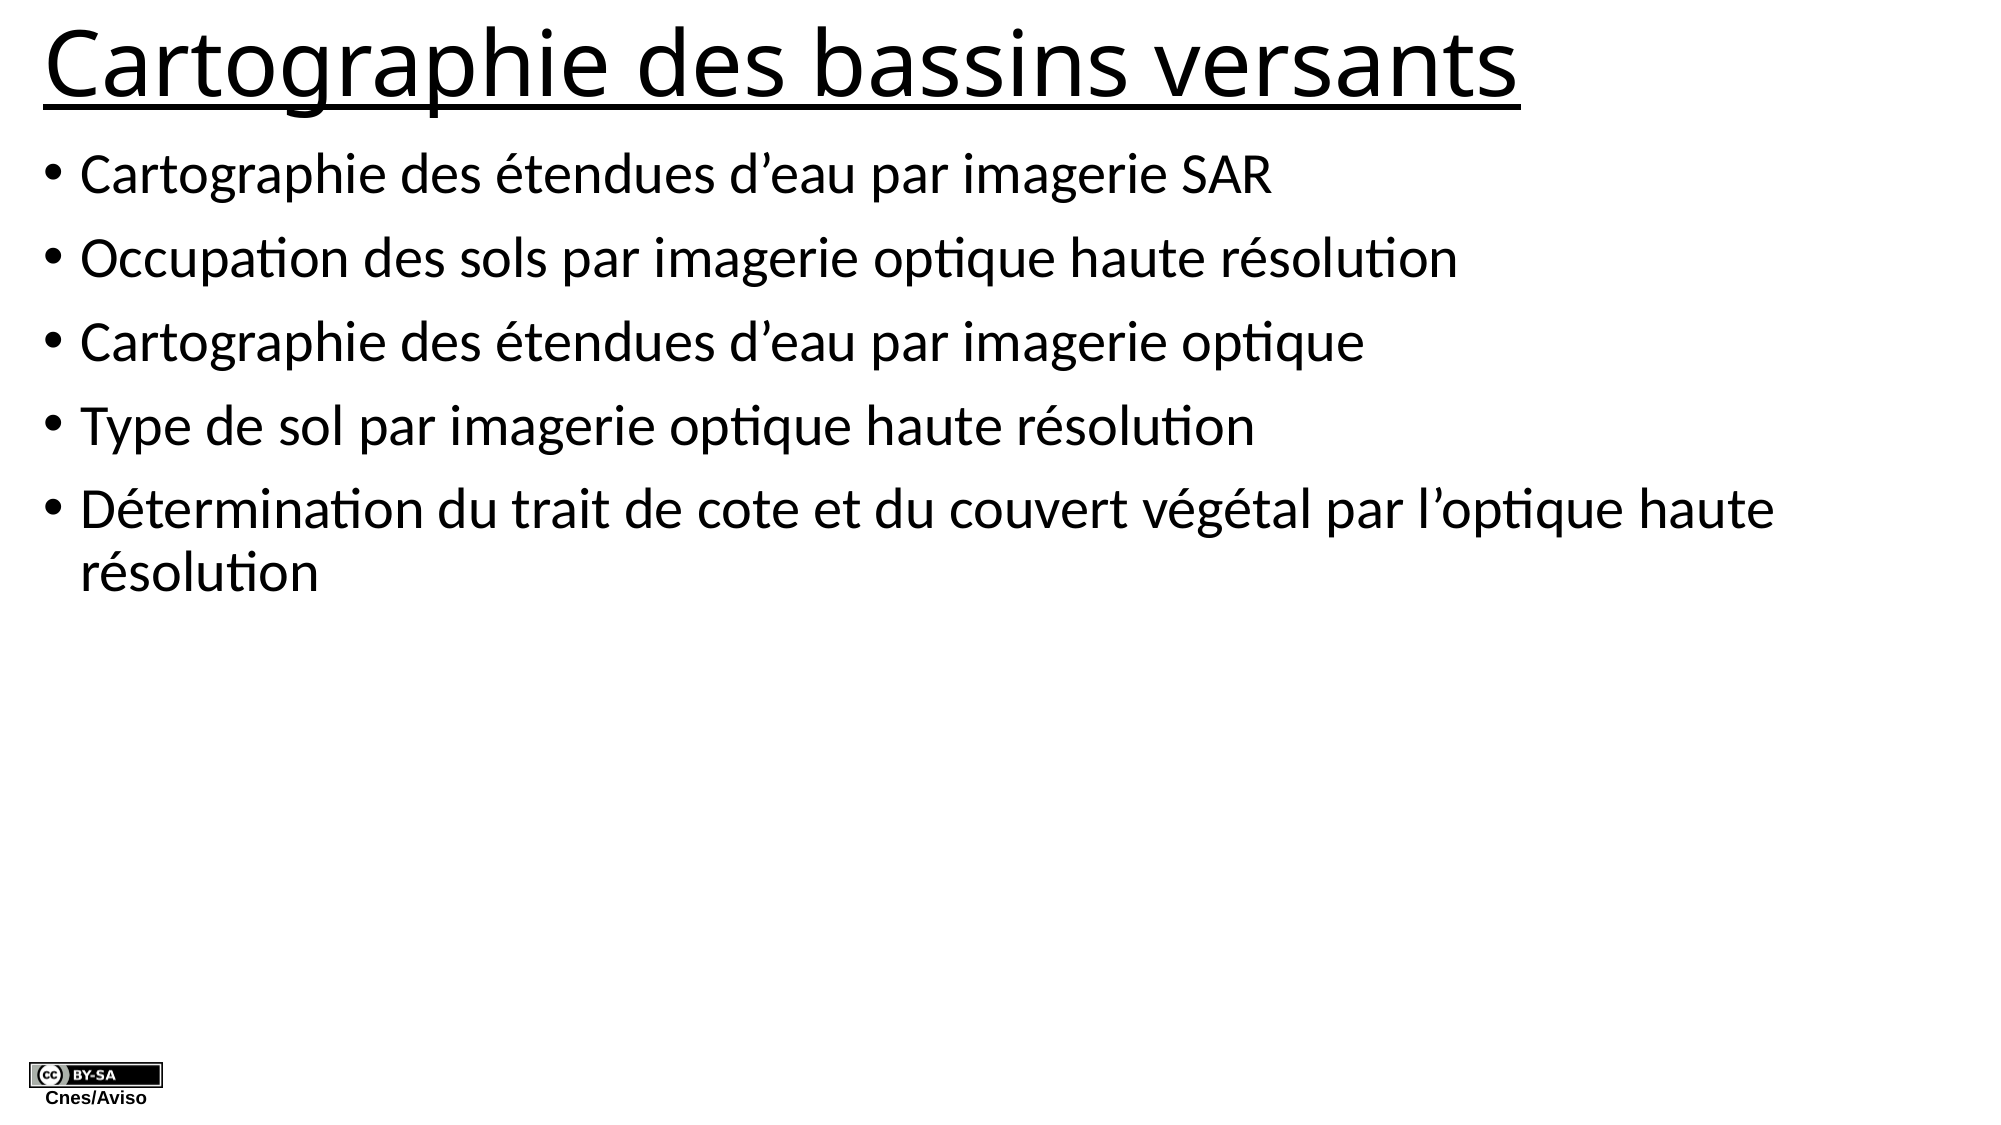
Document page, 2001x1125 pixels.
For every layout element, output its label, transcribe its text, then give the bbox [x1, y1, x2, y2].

title Cartographie des bassins versants [28, 22, 1977, 112]
list Cartographie des étendues d’eau par imagerie SAR Occupation des sols par imagerie optique haute résolution Cartographie des étendues d’eau par imagerie optique Type de sol par imagerie optique haute résolution Détermination du trait de cote et du couvert végétal par l’optique haute résolution [28, 135, 1977, 1024]
picture [29, 1062, 163, 1088]
